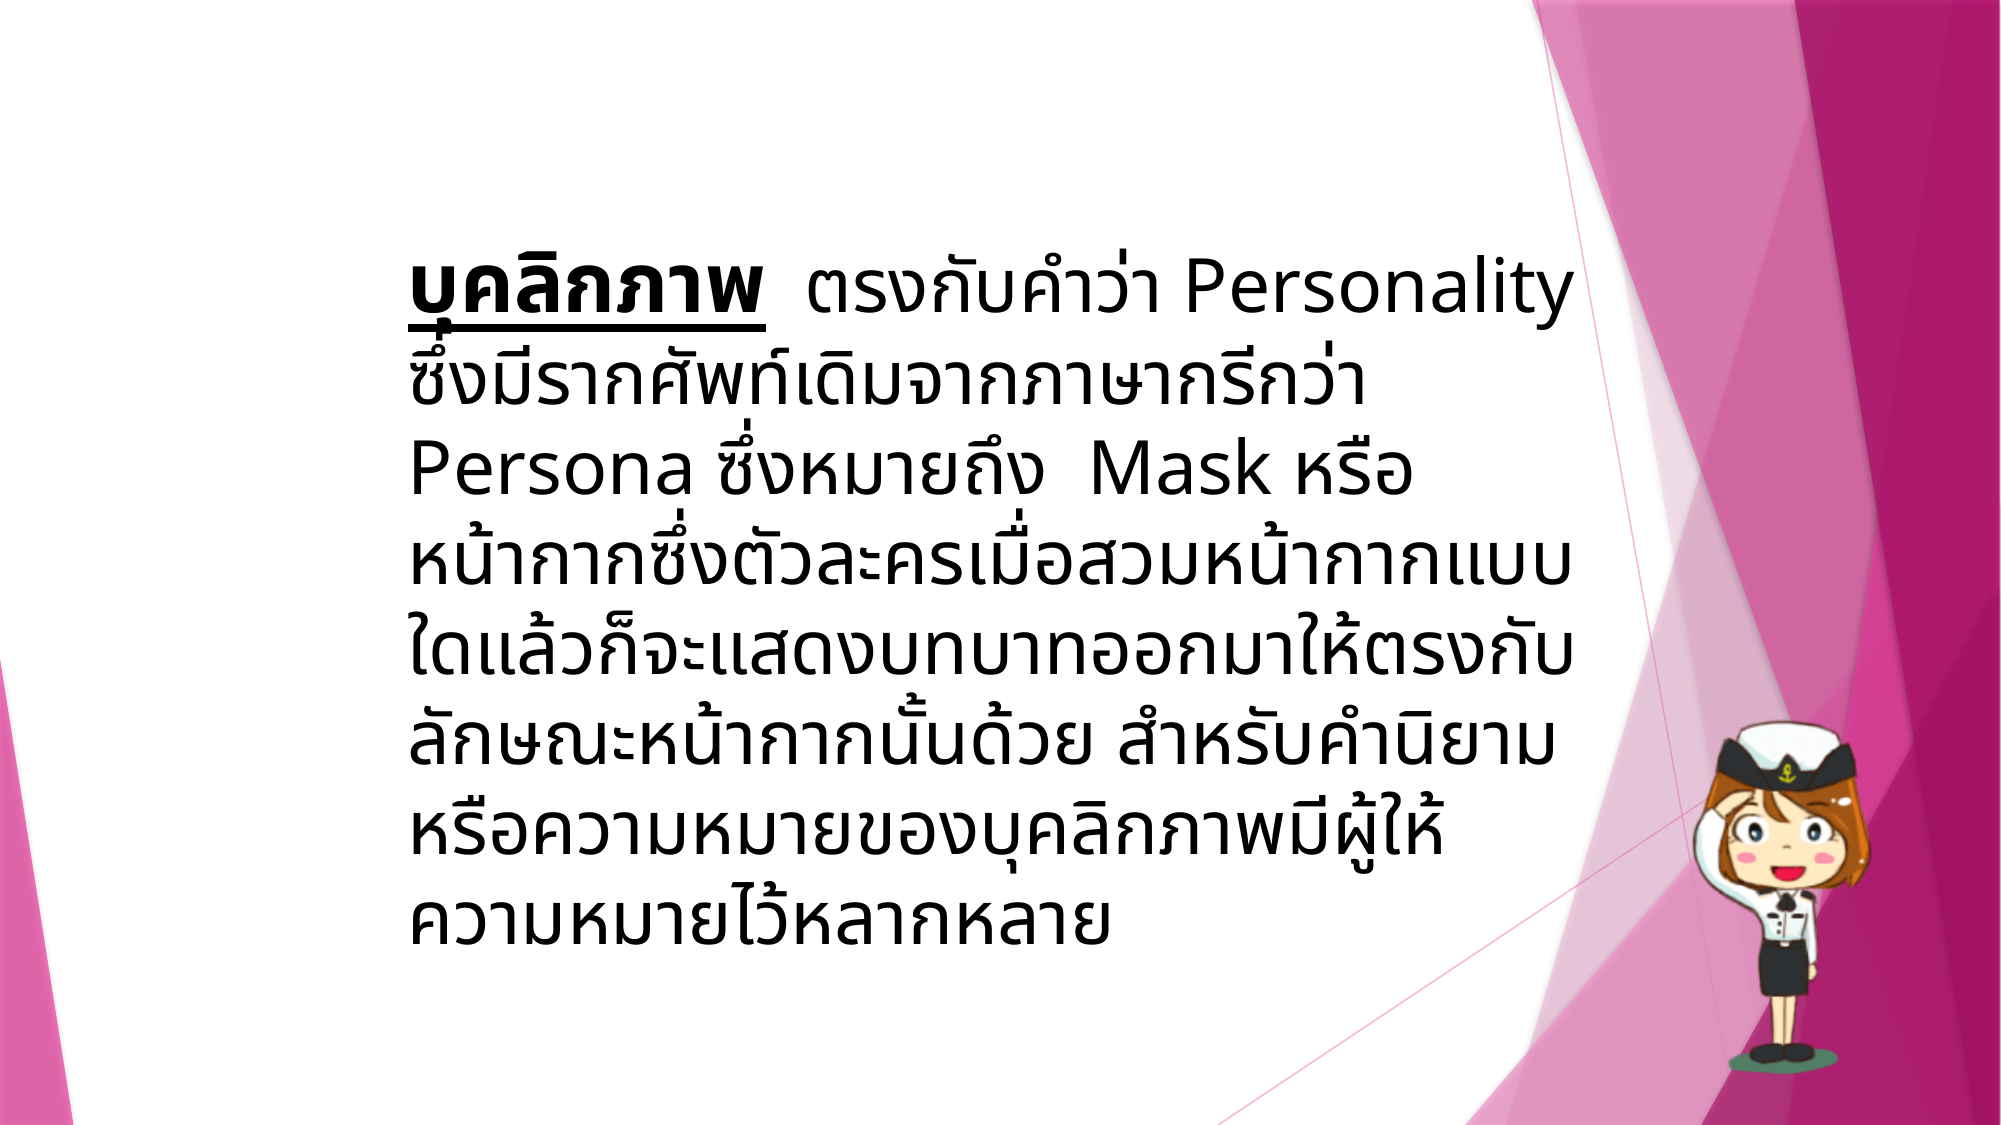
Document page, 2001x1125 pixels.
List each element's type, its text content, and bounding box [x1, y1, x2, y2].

picture [1596, 703, 1973, 1081]
text_box บุคลิกภาพ ตรงกับคำว่า Personality ซึ่งมีรากศัพท์เดิมจากภาษากรีกว่า Persona ซึ่งหมายถึง Mask หรือหน้ากากซึ่งตัวละครเมื่อสวมหน้ากากแบบใดแล้วก็จะแสดงบทบาทออกมาให้ตรงกับลักษณะหน้ากากนั้นด้วย สำหรับคำนิยามหรือความหมายของบุคลิกภาพมีผู้ให้ความหมายไว้หลากหลาย [392, 221, 1598, 967]
